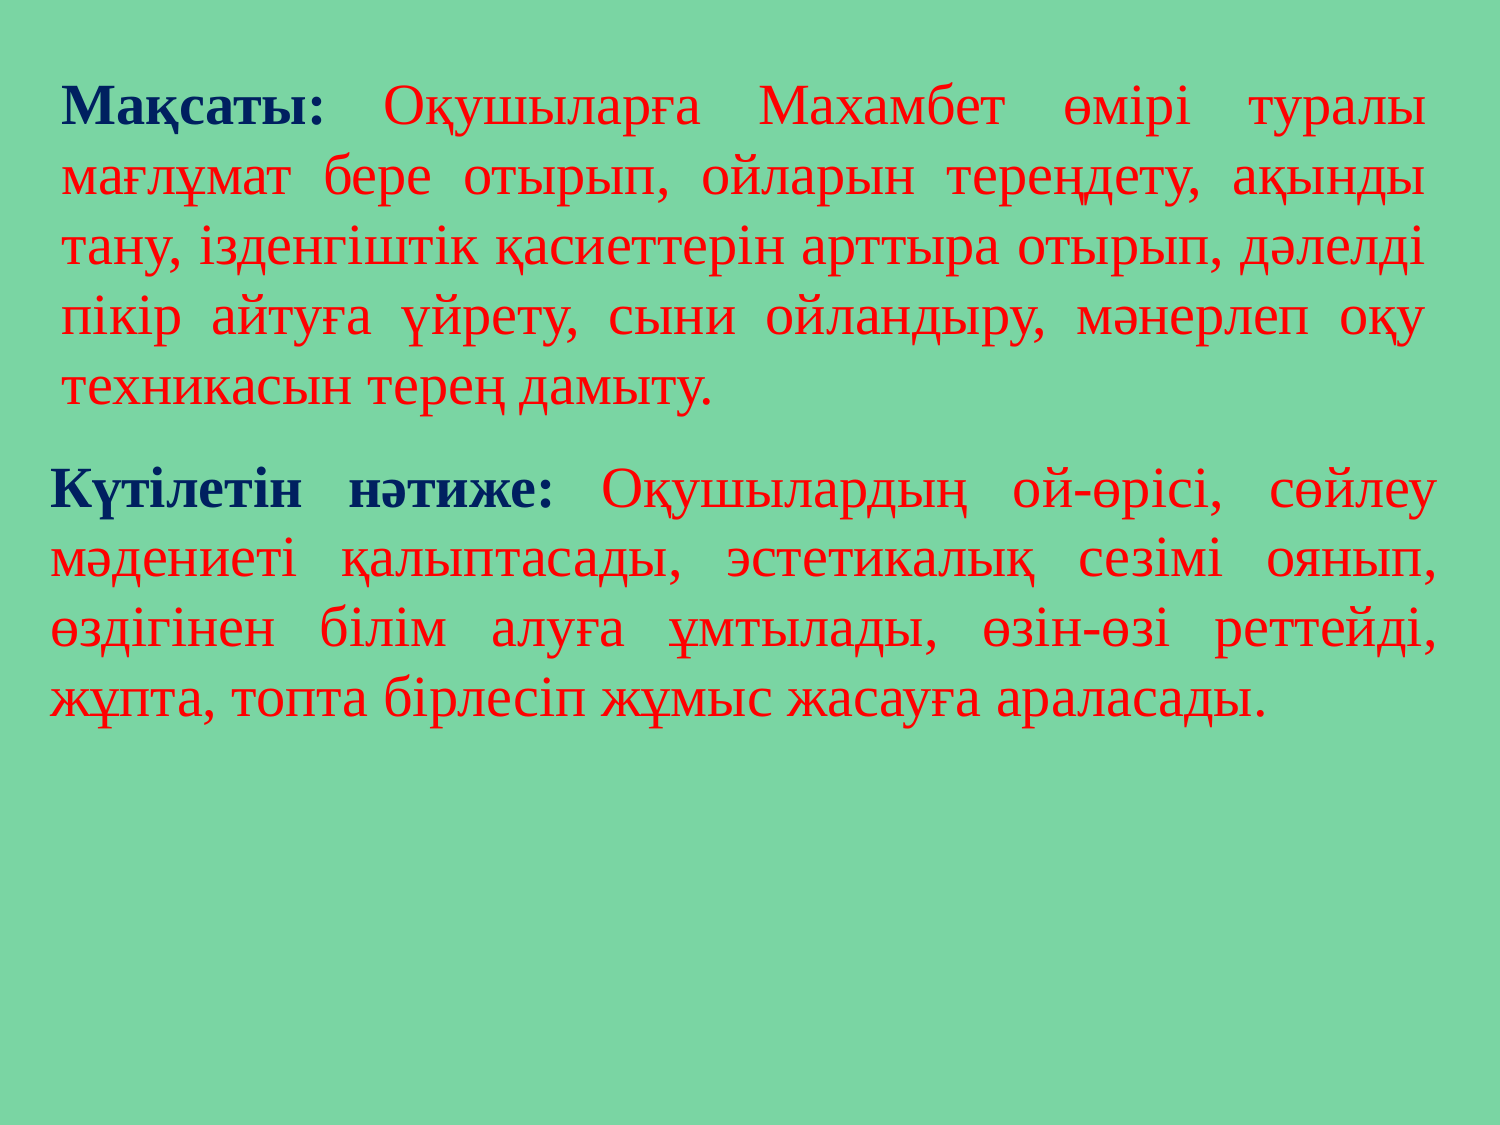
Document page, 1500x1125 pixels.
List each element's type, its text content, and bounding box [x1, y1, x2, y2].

text_box Мақсаты: Оқушыларға Махамбет өмірі туралы мағлұмат бере отырып, ойларын тереңдету, ақынды тану, ізденгіштік қасиеттерін арттыра отырып, дәлелді пікір айтуға үйрету, сыни ойландыру, мәнерлеп оқу техникасын терең дамыту. [46, 58, 1442, 424]
text_box Күтілетін нәтиже: Оқушылардың ой-өрісі, сөйлеу мәдениеті қалыптасады, эстетикалық сезімі оянып, өздігінен білім алуға ұмтылады, өзін-өзі реттейді, жұпта, топта бірлесіп жұмыс жасауға араласады. [35, 441, 1454, 736]
